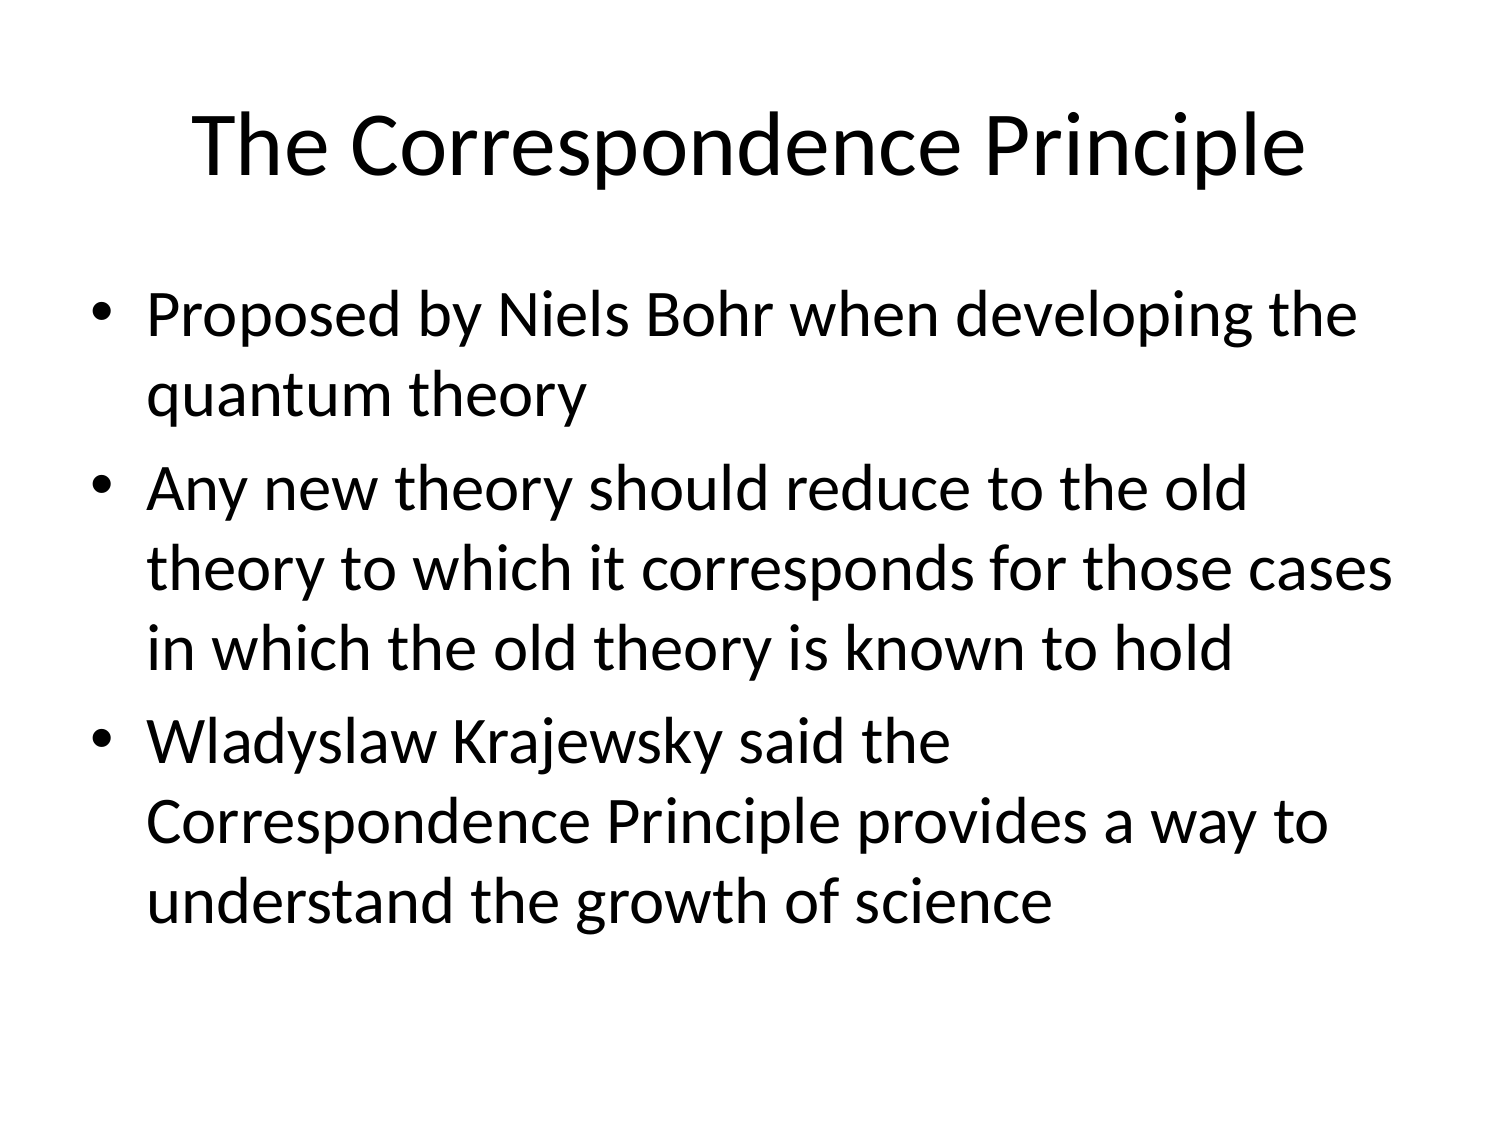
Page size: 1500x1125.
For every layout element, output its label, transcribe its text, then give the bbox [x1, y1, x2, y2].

list Proposed by Niels Bohr when developing the quantum theory Any new theory should reduce to the old theory to which it corresponds for those cases in which the old theory is known to hold Wladyslaw Krajewsky said the Correspondence Principle provides a way to understand the growth of science [75, 262, 1425, 1005]
title The Correspondence Principle [75, 45, 1425, 233]
